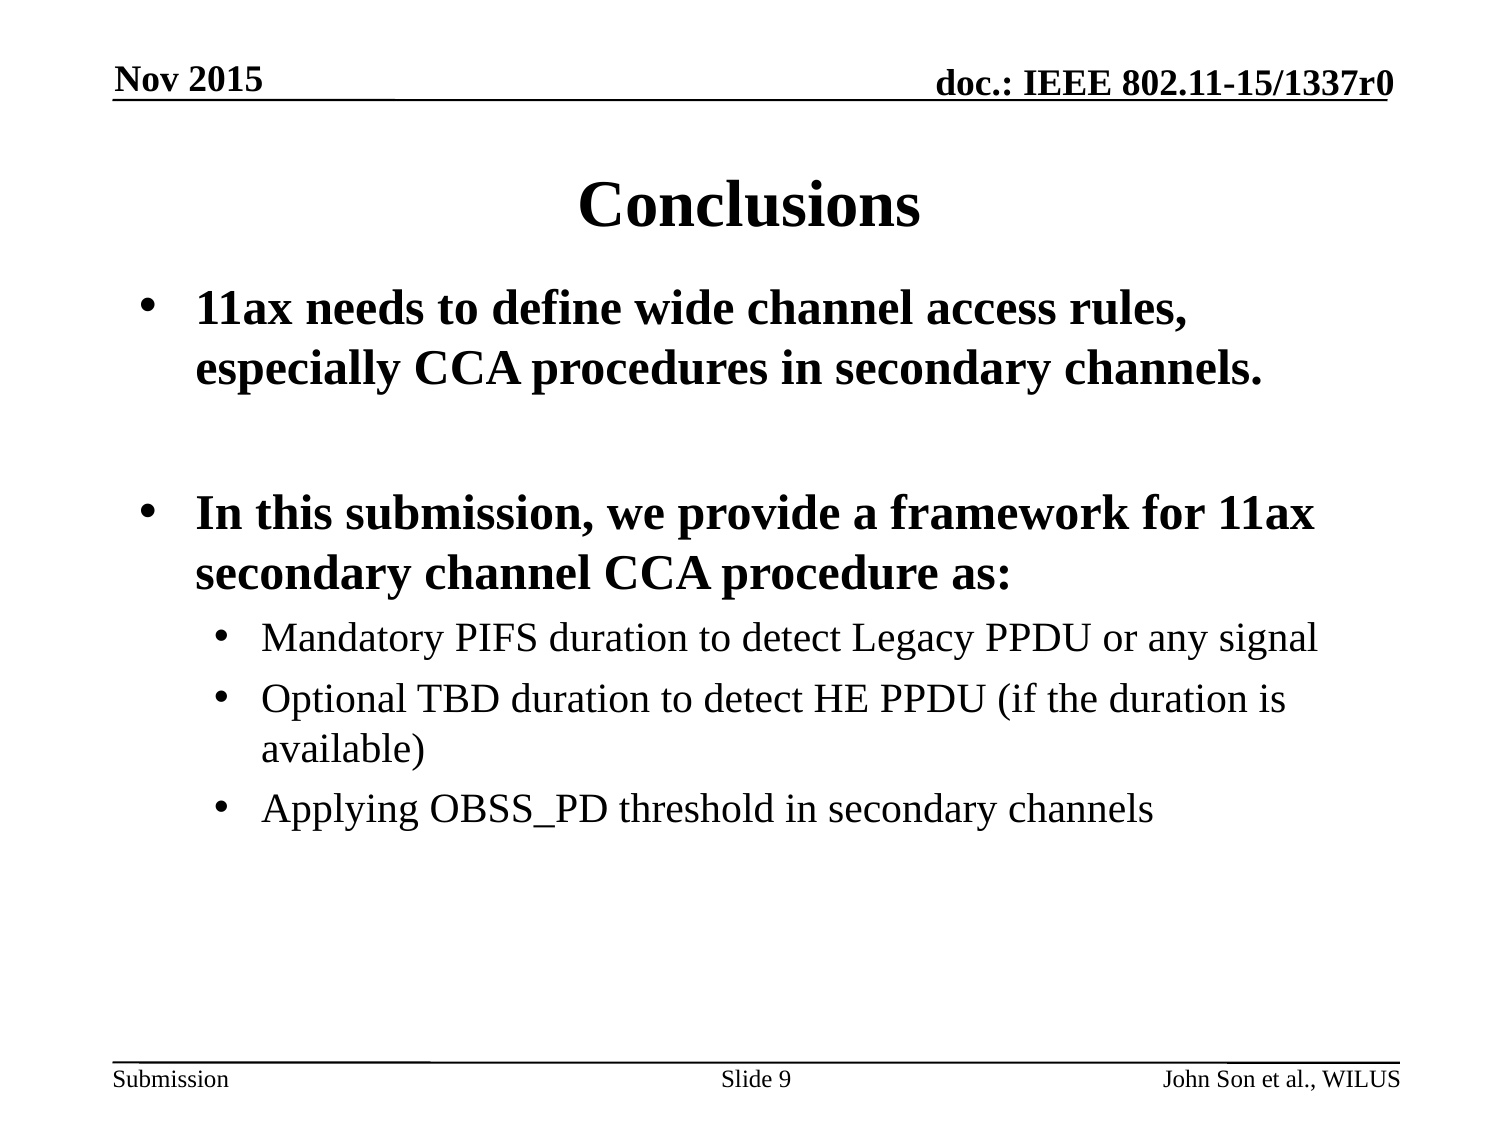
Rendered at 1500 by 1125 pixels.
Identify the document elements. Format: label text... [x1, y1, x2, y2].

list 11ax needs to define wide channel access rules, especially CCA procedures in secondary channels. In this submission, we provide a framework for 11ax secondary channel CCA procedure as: Mandatory PIFS duration to detect Legacy PPDU or any signal Optional TBD duration to detect HE PPDU (if the duration is available) Applying OBSS_PD threshold in secondary channels [123, 266, 1399, 1012]
title Conclusions [112, 112, 1388, 288]
footer John Son et al., WILUS [878, 1061, 1402, 1093]
slide_number Slide 9 [712, 1061, 800, 1123]
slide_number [114, 54, 423, 100]
